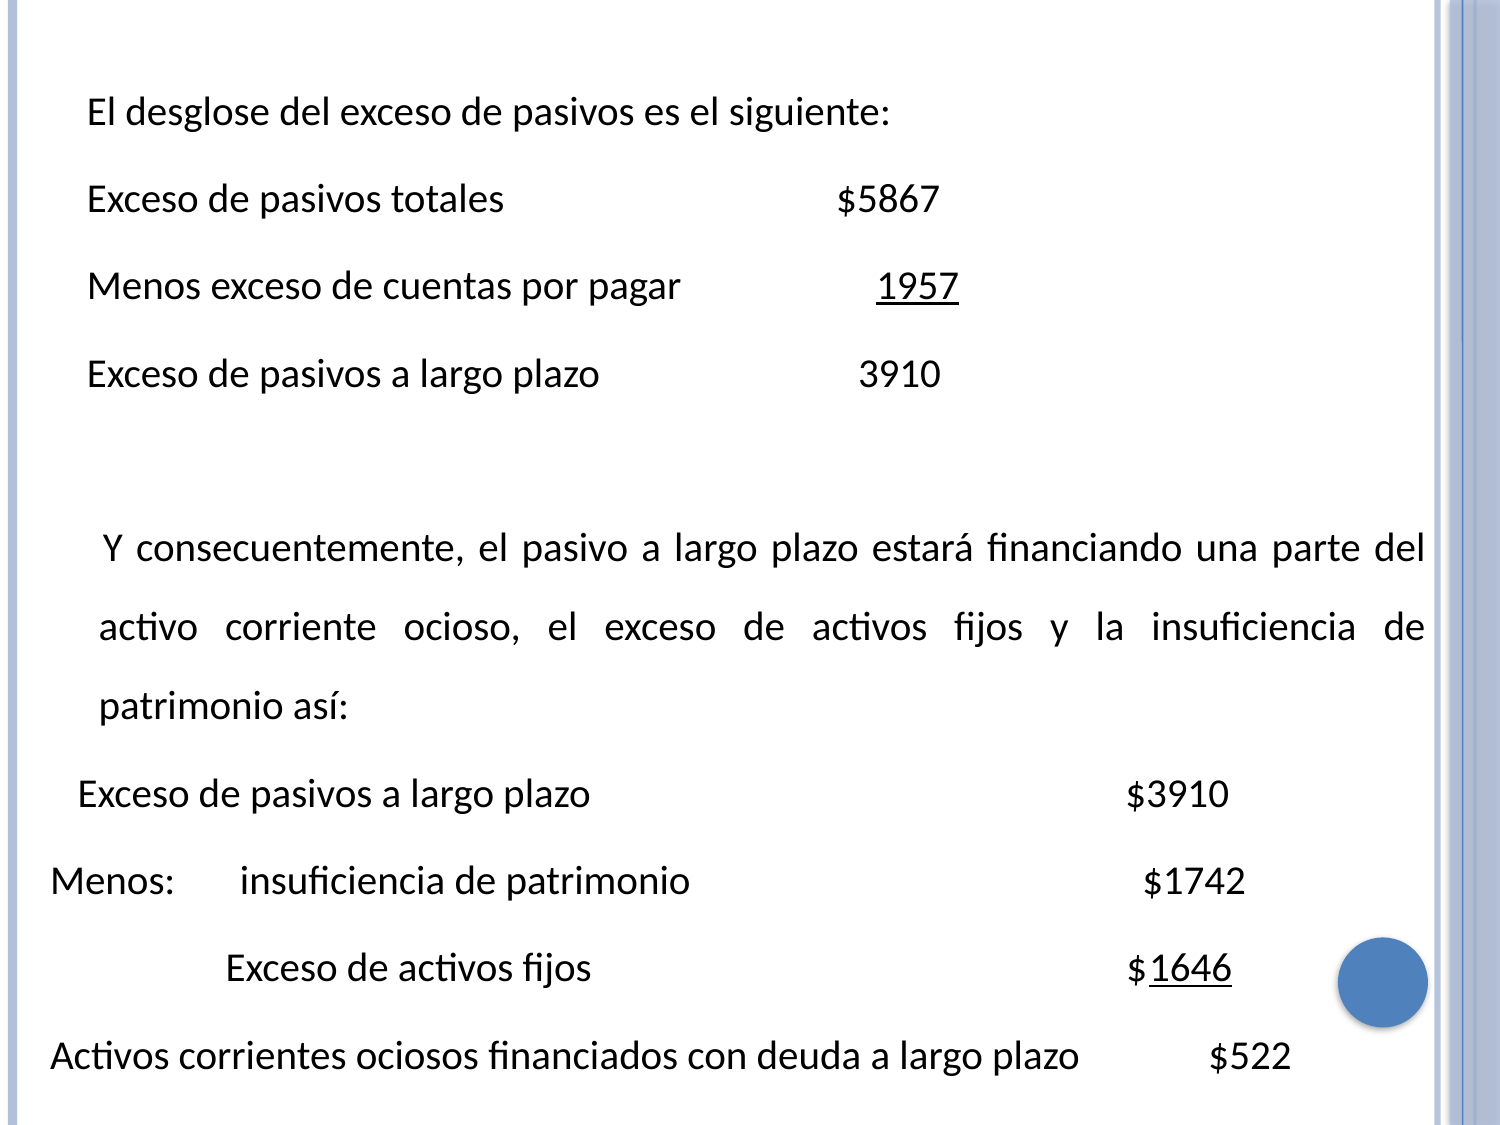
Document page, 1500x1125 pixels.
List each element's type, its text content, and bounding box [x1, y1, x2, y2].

list El desglose del exceso de pasivos es el siguiente: Exceso de pasivos totales $5867 Menos exceso de cuentas por pagar 1957 Exceso de pasivos a largo plazo 3910 Y consecuentemente, el pasivo a largo plazo estará financiando una parte del activo corriente ocioso, el exceso de activos fijos y la insuficiencia de patrimonio así: Exceso de pasivos a largo plazo $3910 Menos: insuficiencia de patrimonio $1742 Exceso de activos fijos $1646 Activos corrientes ociosos financiados con deuda a largo plazo $522 [35, 46, 1442, 1090]
